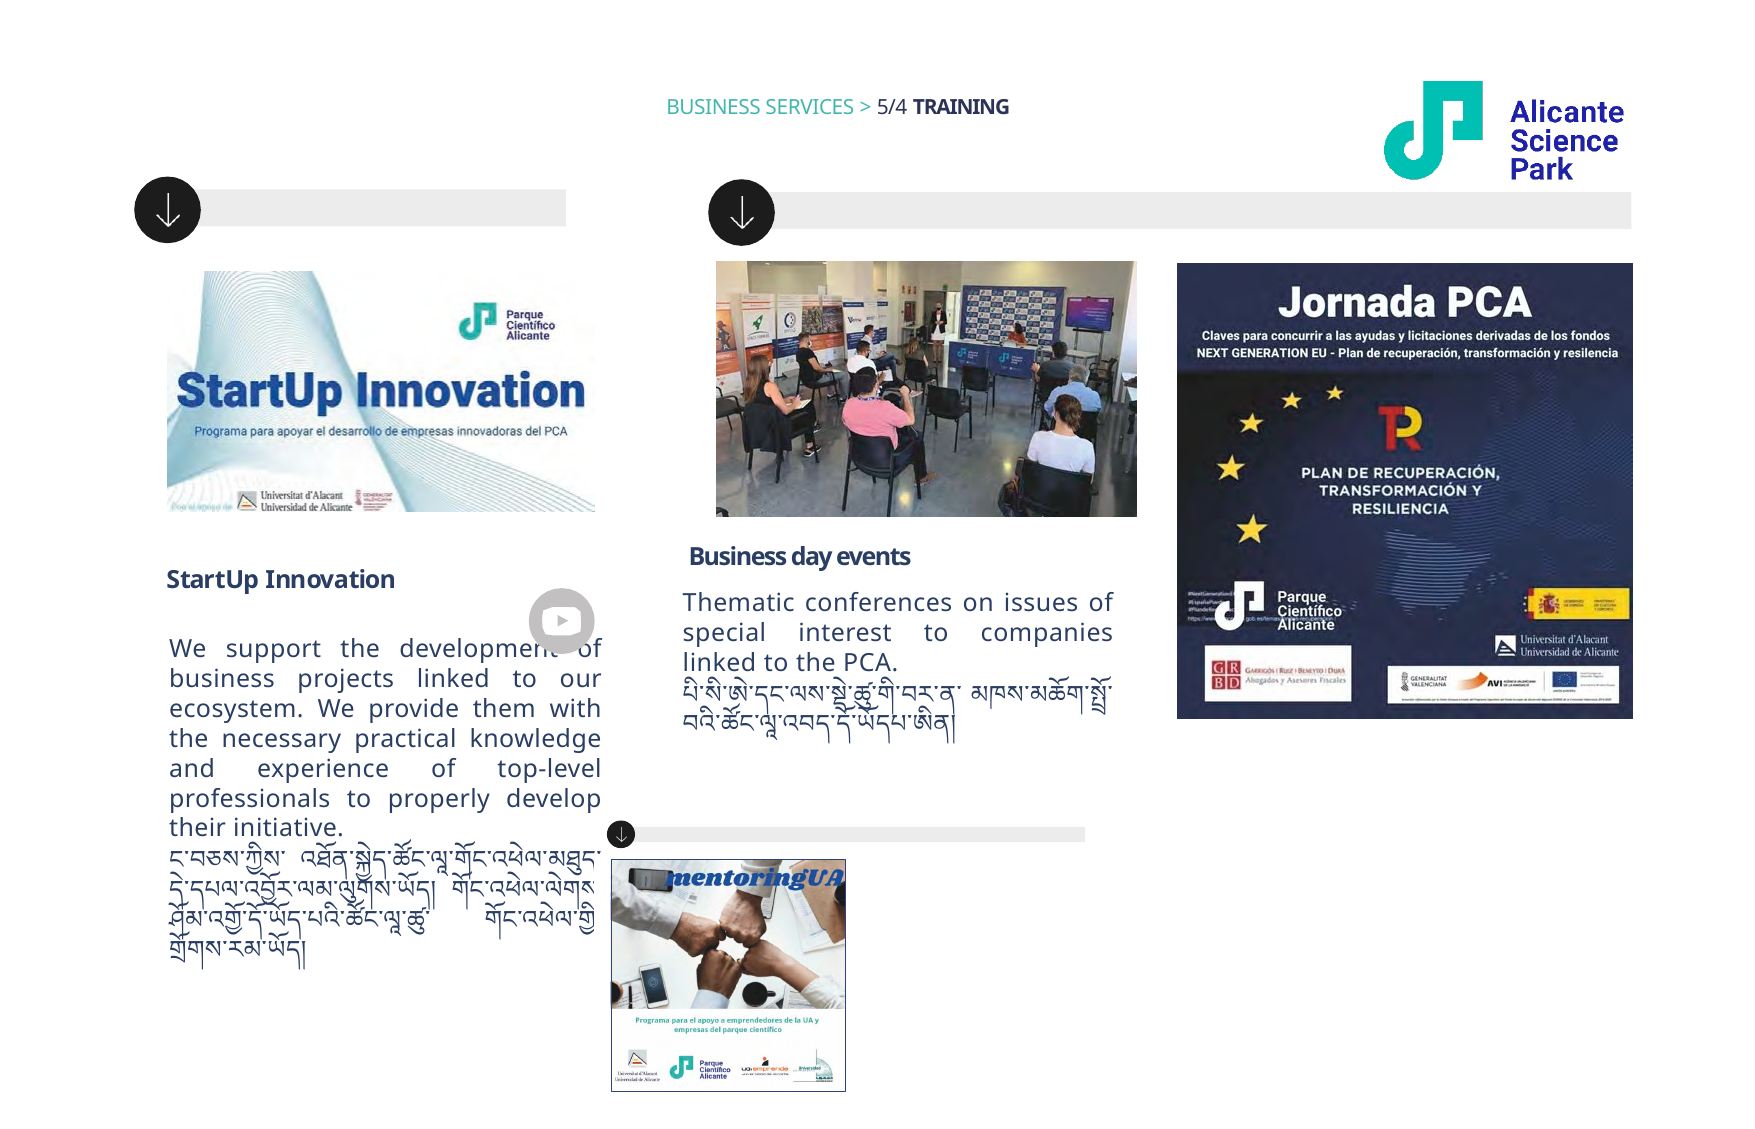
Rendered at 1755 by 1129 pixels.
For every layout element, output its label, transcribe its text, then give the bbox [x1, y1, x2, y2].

text_box We support the development of business projects linked to our ecosystem. We provide them with the necessary practical knowledge and experience of top-level professionals to properly develop their initiative. ང་བཅས་ཀྱིས་ འཐོན་སྐྱེད་ཚོང་ལཱ་གོང་འཕེལ་མཐུད་དེ་དཔལ་འབྱོར་ལམ་ལུགས་ཡོད། གོང་འཕེལ་ལེགས་ཤོམ་འགྱོ་དོ་ཡོད་པའི་ཚོང་ལཱ་ཚུ་ གོང་འཕེལ་གྱི་གྲོགས་རམ་ཡོད། [167, 630, 604, 996]
picture [715, 261, 1138, 517]
picture [1176, 263, 1633, 720]
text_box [133, 176, 567, 244]
text_box StartUp Innovation [164, 561, 409, 594]
text_box [528, 588, 595, 655]
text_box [593, 820, 1086, 1094]
text_box Business day events [686, 538, 992, 571]
text_box Thematic conferences on issues of special interest to companies linked to the PCA. པི་སི་ཨེ་དང་ལས་སྡེ་ཚུ་གི་བར་ན་ མཁས་མཆོག་སྤྲོ་བའི་ཚོང་ལཱ་འབད་དོ་ཡོདཔ་ཨིན། [680, 584, 1116, 770]
text_box BUSINESS SERVICES > 5/4 TRAINING [664, 91, 1131, 119]
picture [1364, 61, 1644, 200]
picture [166, 271, 595, 513]
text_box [707, 178, 1632, 247]
